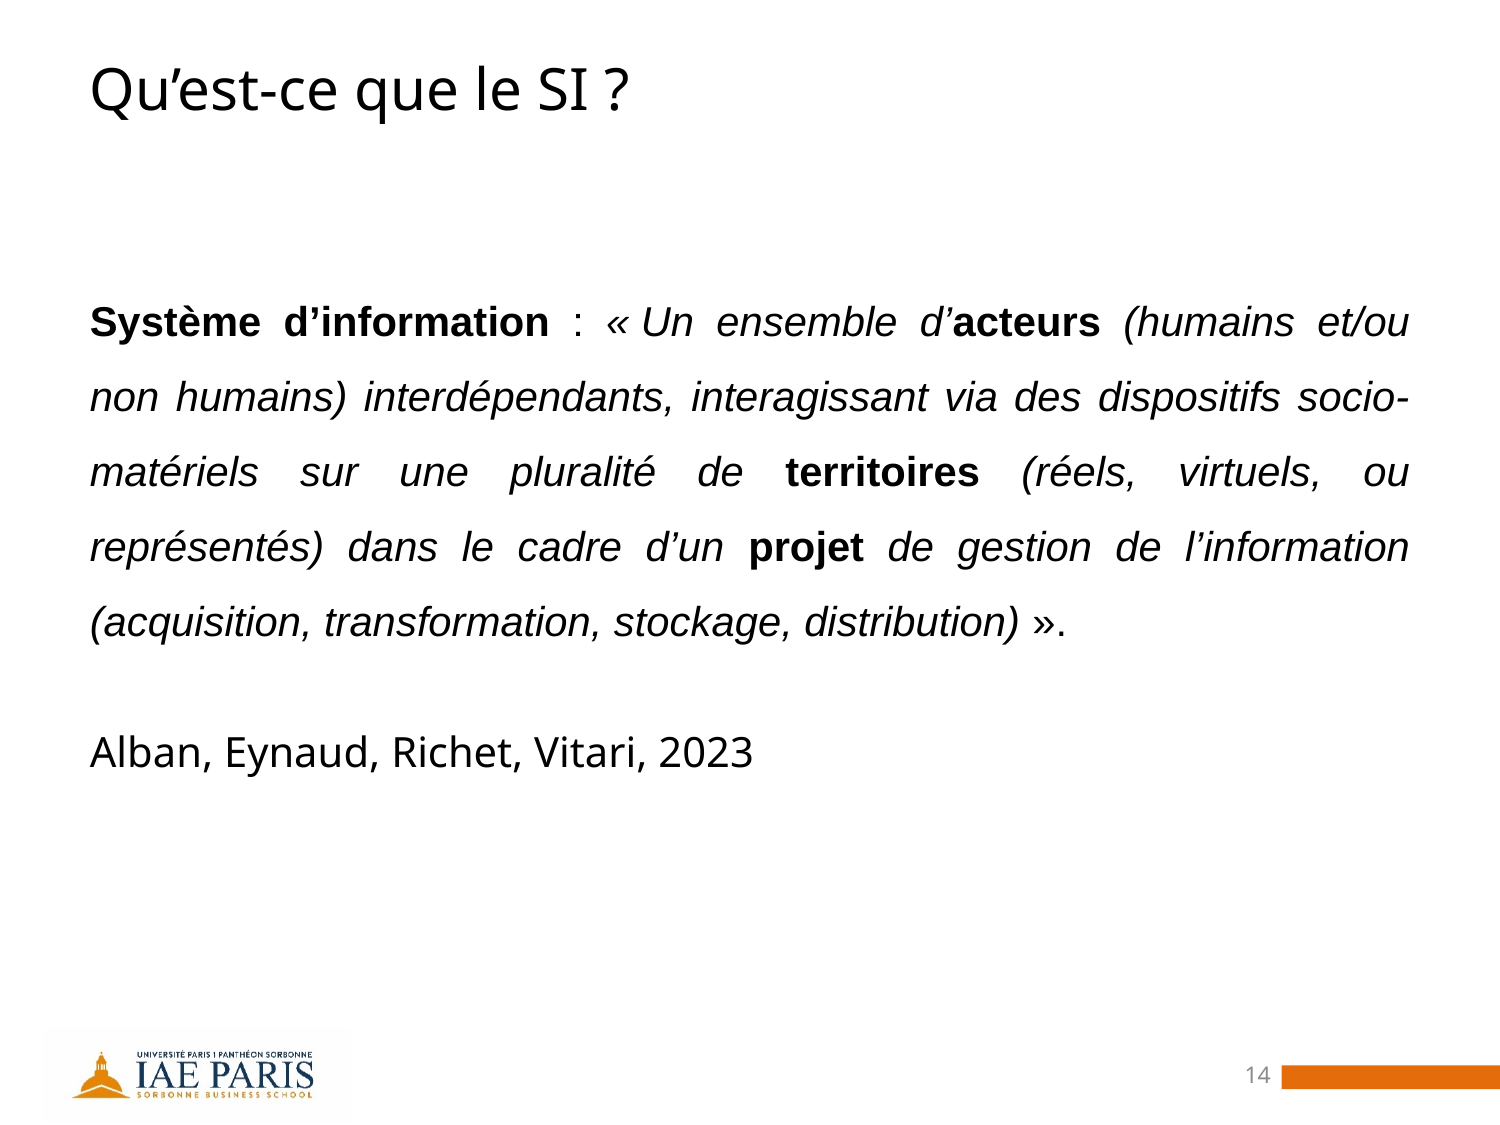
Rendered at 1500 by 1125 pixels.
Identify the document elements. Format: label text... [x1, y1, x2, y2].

slide_number 14 [936, 1046, 1287, 1107]
picture [43, 1027, 351, 1123]
list Système d’information : « Un ensemble d’acteurs (humains et/ou non humains) interdépendants, interagissant via des dispositifs socio-matériels sur une pluralité de territoires (réels, virtuels, ou représentés) dans le cadre d’un projet de gestion de l’information (acquisition, transformation, stockage, distribution) ». Alban, Eynaud, Richet, Vitari, 2023 [75, 262, 1425, 1005]
title Qu’est-ce que le SI ? [75, 45, 1425, 233]
